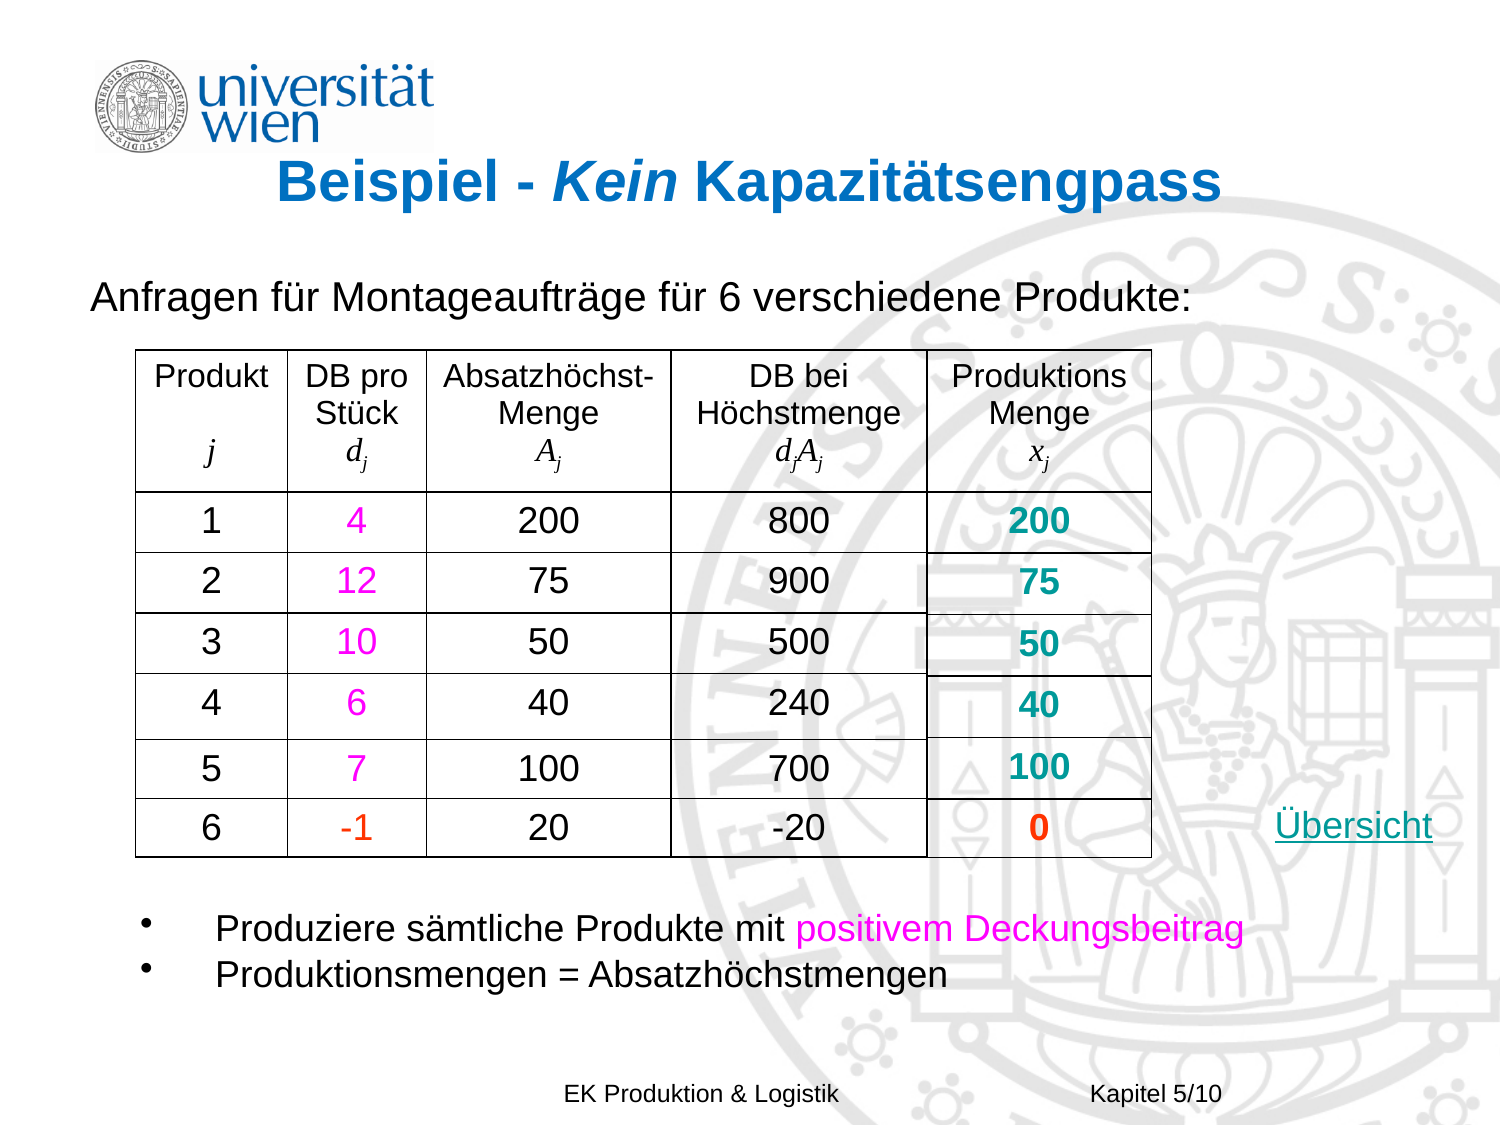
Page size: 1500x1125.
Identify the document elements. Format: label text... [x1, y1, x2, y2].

table_cell 100 [928, 738, 1151, 798]
table_cell 20 [427, 799, 670, 856]
table_cell 6 [288, 674, 426, 739]
table_cell 10 [288, 614, 426, 673]
picture [95, 60, 434, 113]
title Beispiel - Kein Kapazitätsengpass [74, 113, 1426, 244]
table_cell 5 [136, 740, 287, 798]
table_cell 4 [136, 674, 287, 739]
table_cell 12 [288, 553, 426, 612]
table_cell 100 [427, 740, 670, 798]
table_cell 75 [427, 553, 670, 612]
table_header Produkt j [136, 351, 287, 491]
table_cell 1 [136, 493, 287, 552]
table_cell 40 [427, 674, 670, 739]
table_cell 200 [928, 493, 1151, 552]
table_cell 200 [427, 493, 670, 552]
table_cell 500 [672, 614, 926, 673]
footer EK Produktion & Logistik [548, 1070, 1024, 1103]
table_header Absatzhöchst- Menge Aj [427, 351, 670, 491]
text_box Übersicht [1259, 798, 1469, 882]
table_cell 6 [136, 799, 287, 856]
table_header DB pro Stück dj [288, 351, 426, 491]
table_cell 700 [672, 740, 926, 798]
table_header DB bei Höchstmenge djAj [672, 351, 926, 491]
picture [674, 196, 1500, 1125]
table_cell 800 [672, 493, 926, 552]
table_cell 7 [288, 740, 426, 798]
table_cell 0 [928, 800, 1151, 857]
table_cell 50 [427, 614, 670, 673]
table_cell 50 [928, 615, 1151, 675]
table_cell 3 [136, 614, 287, 673]
slide_number Kapitel 5/10 [1074, 1070, 1425, 1103]
table_cell -20 [672, 799, 926, 856]
table_cell -1 [288, 799, 426, 856]
text_box Produziere sämtliche Produkte mit positivem Deckungsbeitrag Produktionsmengen = Absatzhöchstmengen [125, 901, 1295, 985]
table_cell 2 [136, 553, 287, 612]
table_cell 4 [288, 493, 426, 552]
table_cell 40 [928, 677, 1151, 737]
table_header Produktions Menge xj [928, 351, 1151, 491]
table_cell 240 [672, 674, 926, 739]
table_cell 75 [928, 554, 1151, 614]
list Anfragen für Montageaufträge für 6 verschiedene Produkte: [74, 262, 1424, 374]
table_cell 900 [672, 553, 926, 612]
